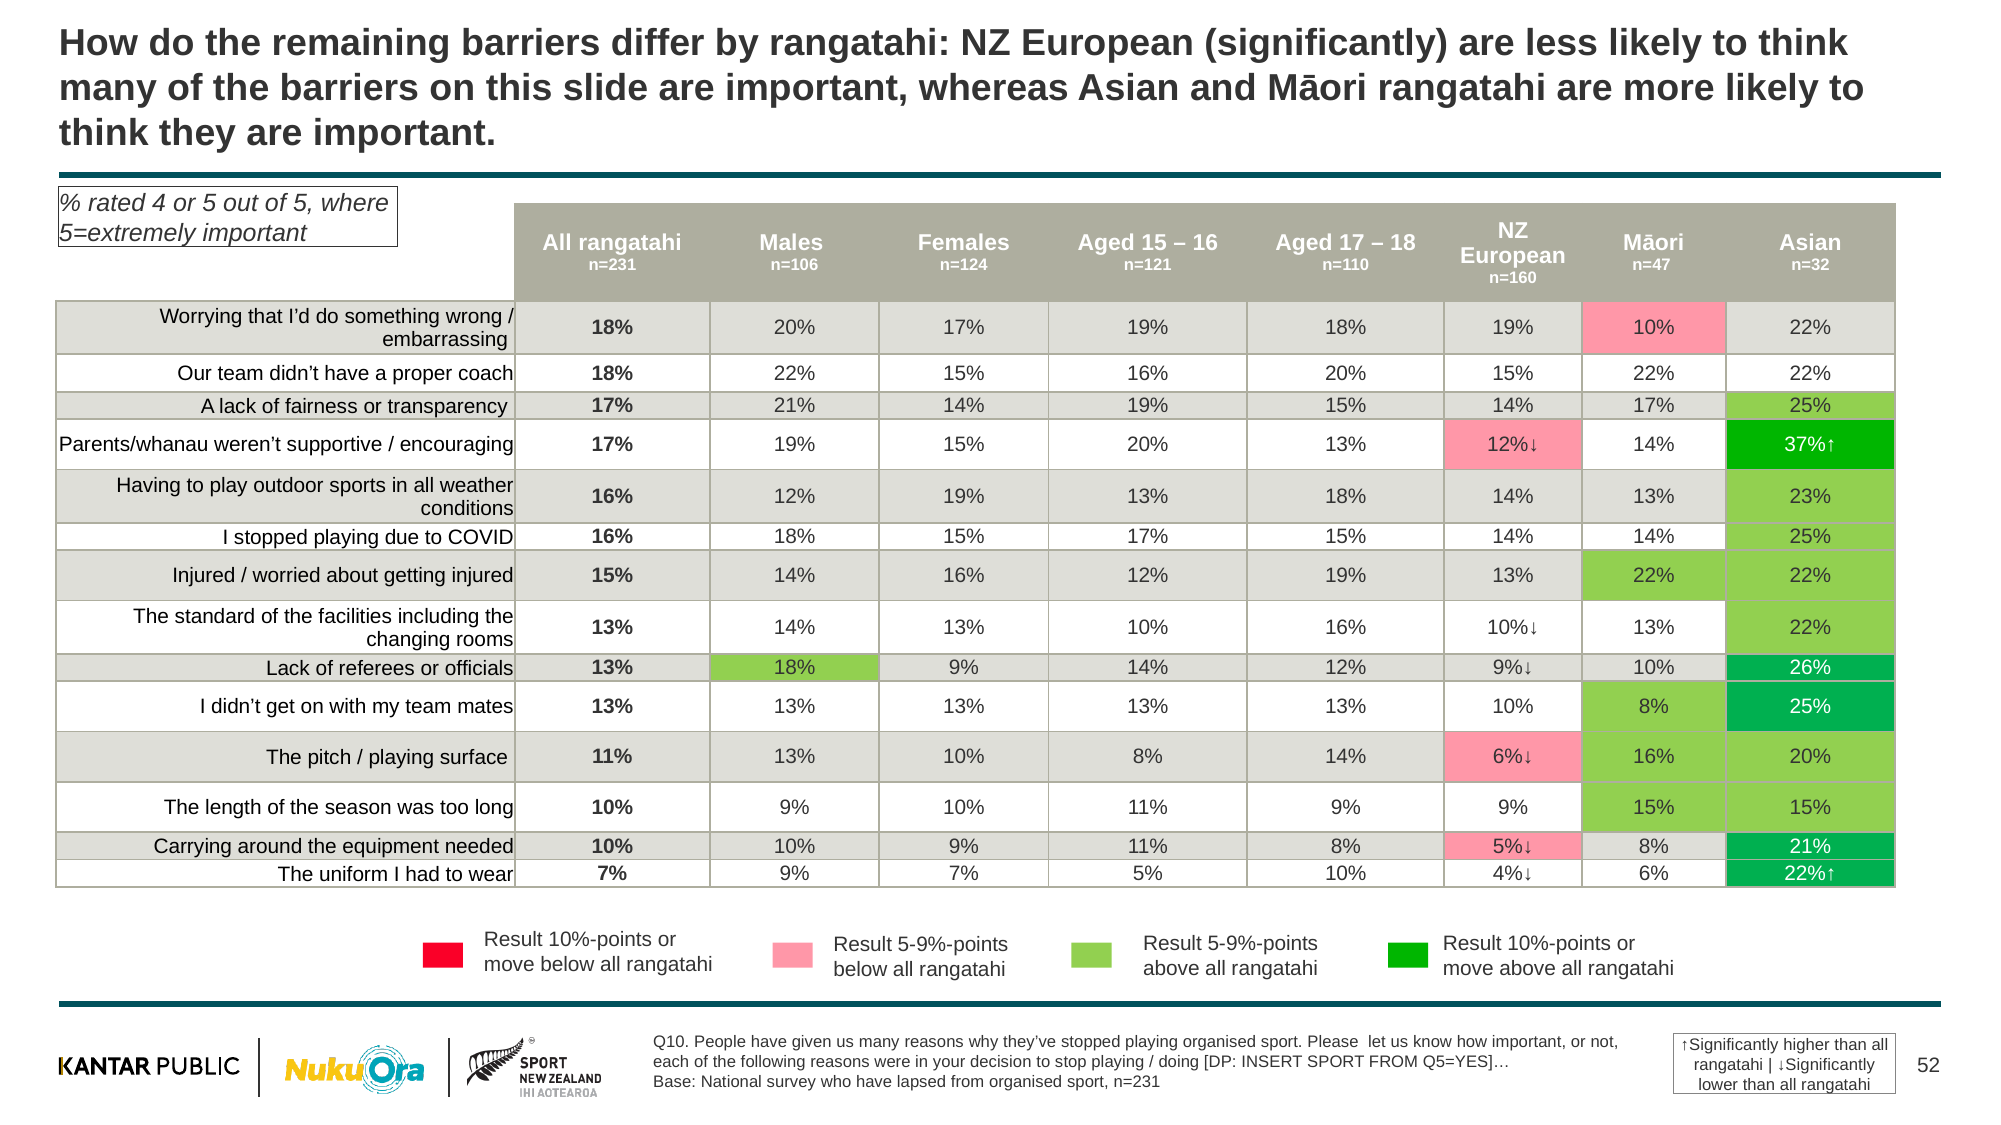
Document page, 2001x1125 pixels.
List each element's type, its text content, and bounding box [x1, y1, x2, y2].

table_cell 10% [880, 732, 1048, 781]
table_cell 6% [1583, 860, 1725, 886]
table_header Māori n=47 [1583, 205, 1725, 300]
table_cell 14% [880, 393, 1048, 418]
table_cell 7% [516, 860, 709, 886]
table_cell 13% [516, 655, 709, 680]
table_cell 8% [1248, 833, 1443, 859]
table_cell 21% [1727, 833, 1894, 859]
table_cell 15% [1727, 783, 1894, 831]
table_cell 16% [880, 551, 1048, 600]
table_cell 8% [1583, 833, 1725, 859]
table_header Females n=124 [880, 205, 1048, 300]
table_cell 9% [711, 860, 878, 886]
table_cell I stopped playing due to COVID [57, 524, 514, 549]
table_cell 9% [1445, 783, 1581, 831]
table_cell 13% [711, 682, 878, 731]
table_cell 10% [711, 833, 878, 859]
table_cell 18% [1248, 302, 1443, 353]
table_cell 5% [1049, 860, 1246, 886]
table_cell 22%↑ [1727, 860, 1894, 886]
table_cell 16% [516, 470, 709, 522]
table_cell 15% [1248, 393, 1443, 418]
table_cell 15% [880, 355, 1048, 391]
table_cell 15% [880, 524, 1048, 549]
table_cell 17% [516, 420, 709, 469]
table_cell 13% [711, 732, 878, 781]
table_cell 15% [1445, 355, 1581, 391]
table_cell 22% [711, 355, 878, 391]
table_cell 14% [1049, 655, 1246, 680]
table_cell 22% [1727, 302, 1894, 353]
table_cell The uniform I had to wear [57, 860, 514, 886]
table_cell 37%↑ [1727, 420, 1894, 469]
table_cell 13% [1049, 470, 1246, 522]
slide_number 52 [1780, 1048, 1941, 1081]
table_cell 22% [1583, 551, 1725, 600]
table_cell 10% [516, 783, 709, 831]
table_header NZ European n=160 [1445, 205, 1581, 300]
table_cell 11% [1049, 833, 1246, 859]
table_cell 16% [1049, 355, 1246, 391]
table_cell 13% [1445, 551, 1581, 600]
table_cell 18% [711, 655, 878, 680]
table_cell I didn’t get on with my team mates [57, 682, 514, 731]
table_cell 10% [880, 783, 1048, 831]
table_cell The standard of the facilities including the changing rooms [57, 601, 514, 653]
table_cell 10% [1583, 655, 1725, 680]
table_header All rangatahi n=231 [516, 205, 709, 300]
table_header [56, 204, 514, 300]
table_cell 10% [1248, 860, 1443, 886]
table_cell 12% [711, 470, 878, 522]
table_cell 9%↓ [1445, 655, 1581, 680]
table_cell 11% [1049, 783, 1246, 831]
table_cell 26% [1727, 655, 1894, 680]
table_cell 13% [516, 601, 709, 653]
table_cell 19% [1445, 302, 1581, 353]
table_cell 20% [1248, 355, 1443, 391]
table_cell 8% [1583, 682, 1725, 731]
table_cell 18% [516, 355, 709, 391]
table_cell 22% [1727, 601, 1894, 653]
table_cell 19% [880, 470, 1048, 522]
table_cell 8% [1049, 732, 1246, 781]
table_cell 22% [1583, 355, 1725, 391]
table_cell 5%↓ [1445, 833, 1581, 859]
table_cell 16% [516, 524, 709, 549]
table_cell 13% [1248, 420, 1443, 469]
table_cell 10% [1583, 302, 1725, 353]
table_cell Our team didn’t have a proper coach [57, 355, 514, 391]
table_cell 19% [1049, 393, 1246, 418]
table_cell 10% [1445, 682, 1581, 731]
table_cell 19% [1248, 551, 1443, 600]
table_cell 20% [1727, 732, 1894, 781]
table_cell 22% [1727, 551, 1894, 600]
picture [467, 1037, 601, 1097]
table_cell 10%↓ [1445, 601, 1581, 653]
table_cell 9% [1248, 783, 1443, 831]
table_cell 13% [1248, 682, 1443, 731]
table_cell 7% [880, 860, 1048, 886]
table_cell Having to play outdoor sports in all weather conditions [57, 470, 514, 522]
table_cell Carrying around the equipment needed [57, 833, 514, 859]
table_cell 17% [516, 393, 709, 418]
table_cell 6%↓ [1445, 732, 1581, 781]
table_header Asian n=32 [1727, 205, 1894, 300]
table_cell 12%↓ [1445, 420, 1581, 469]
table_cell 16% [1583, 732, 1725, 781]
table_cell 19% [711, 420, 878, 469]
table_cell 14% [1583, 524, 1725, 549]
table_cell Lack of referees or officials [57, 655, 514, 680]
table_cell 18% [516, 302, 709, 353]
table_cell 12% [1049, 551, 1246, 600]
table_cell 4%↓ [1445, 860, 1581, 886]
table_cell 25% [1727, 524, 1894, 549]
table_cell 25% [1727, 393, 1894, 418]
table_cell Parents/whanau weren’t supportive / encouraging [57, 420, 514, 469]
table_cell 18% [1248, 470, 1443, 522]
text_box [422, 925, 1683, 981]
table_cell 15% [880, 420, 1048, 469]
table_cell 14% [1445, 524, 1581, 549]
table_cell 9% [880, 655, 1048, 680]
table_cell 15% [1583, 783, 1725, 831]
table_cell 14% [1583, 420, 1725, 469]
table_cell 21% [711, 393, 878, 418]
table_cell 14% [1445, 470, 1581, 522]
table_cell 14% [711, 551, 878, 600]
table_cell 17% [1049, 524, 1246, 549]
table_cell 13% [880, 601, 1048, 653]
table_cell 13% [880, 682, 1048, 731]
table_cell 20% [711, 302, 878, 353]
table_cell 25% [1727, 682, 1894, 731]
table_cell 15% [516, 551, 709, 600]
table_cell 17% [880, 302, 1048, 353]
table_cell 12% [1248, 655, 1443, 680]
footer Q10. People have given us many reasons why they’ve stopped playing organised sport. Please let us know how important, or not, each of the following reasons were in your decision to stop playing / doing [DP: INSERT SPORT FROM Q5=YES]… Base: National survey who have lapsed from organised sport, n=231 [653, 1048, 1630, 1074]
table_cell 19% [1049, 302, 1246, 353]
table_header Aged 15 – 16 n=121 [1049, 205, 1246, 300]
table_header Males n=106 [711, 205, 878, 300]
table_cell 20% [1049, 420, 1246, 469]
table_cell 23% [1727, 470, 1894, 522]
table_cell 14% [1445, 393, 1581, 418]
table_cell 22% [1727, 355, 1894, 391]
table_cell A lack of fairness or transparency [57, 393, 514, 418]
table_cell 10% [516, 833, 709, 859]
table_cell 15% [1248, 524, 1443, 549]
table_cell Worrying that I’d do something wrong / embarrassing [57, 302, 514, 353]
table_cell 9% [880, 833, 1048, 859]
table_cell Injured / worried about getting injured [57, 551, 514, 600]
table_cell 13% [1583, 601, 1725, 653]
table_cell 10% [1049, 601, 1246, 653]
table_header Aged 17 – 18 n=110 [1248, 205, 1443, 300]
table_cell 17% [1583, 393, 1725, 418]
table_cell 18% [711, 524, 878, 549]
text_box ↑Significantly higher than all rangatahi | ↓Significantly lower than all rangatahi [1673, 1033, 1896, 1094]
text_box % rated 4 or 5 out of 5, where 5=extremely important [58, 186, 398, 247]
text_box How do the remaining barriers differ by rangatahi: NZ European (significantly) are less likely to think many of the barriers on this slide are important, whereas Asian and Māori rangatahi are more likely to think they are important. [58, 18, 1940, 85]
table_cell 16% [1248, 601, 1443, 653]
table_cell 11% [516, 732, 709, 781]
table_cell 14% [711, 601, 878, 653]
table_cell 13% [516, 682, 709, 731]
table_cell 13% [1049, 682, 1246, 731]
table_cell The length of the season was too long [57, 783, 514, 831]
picture [277, 1040, 431, 1094]
table_cell 9% [711, 783, 878, 831]
table_cell The pitch / playing surface [57, 732, 514, 781]
table_cell 13% [1583, 470, 1725, 522]
table_cell 14% [1248, 732, 1443, 781]
